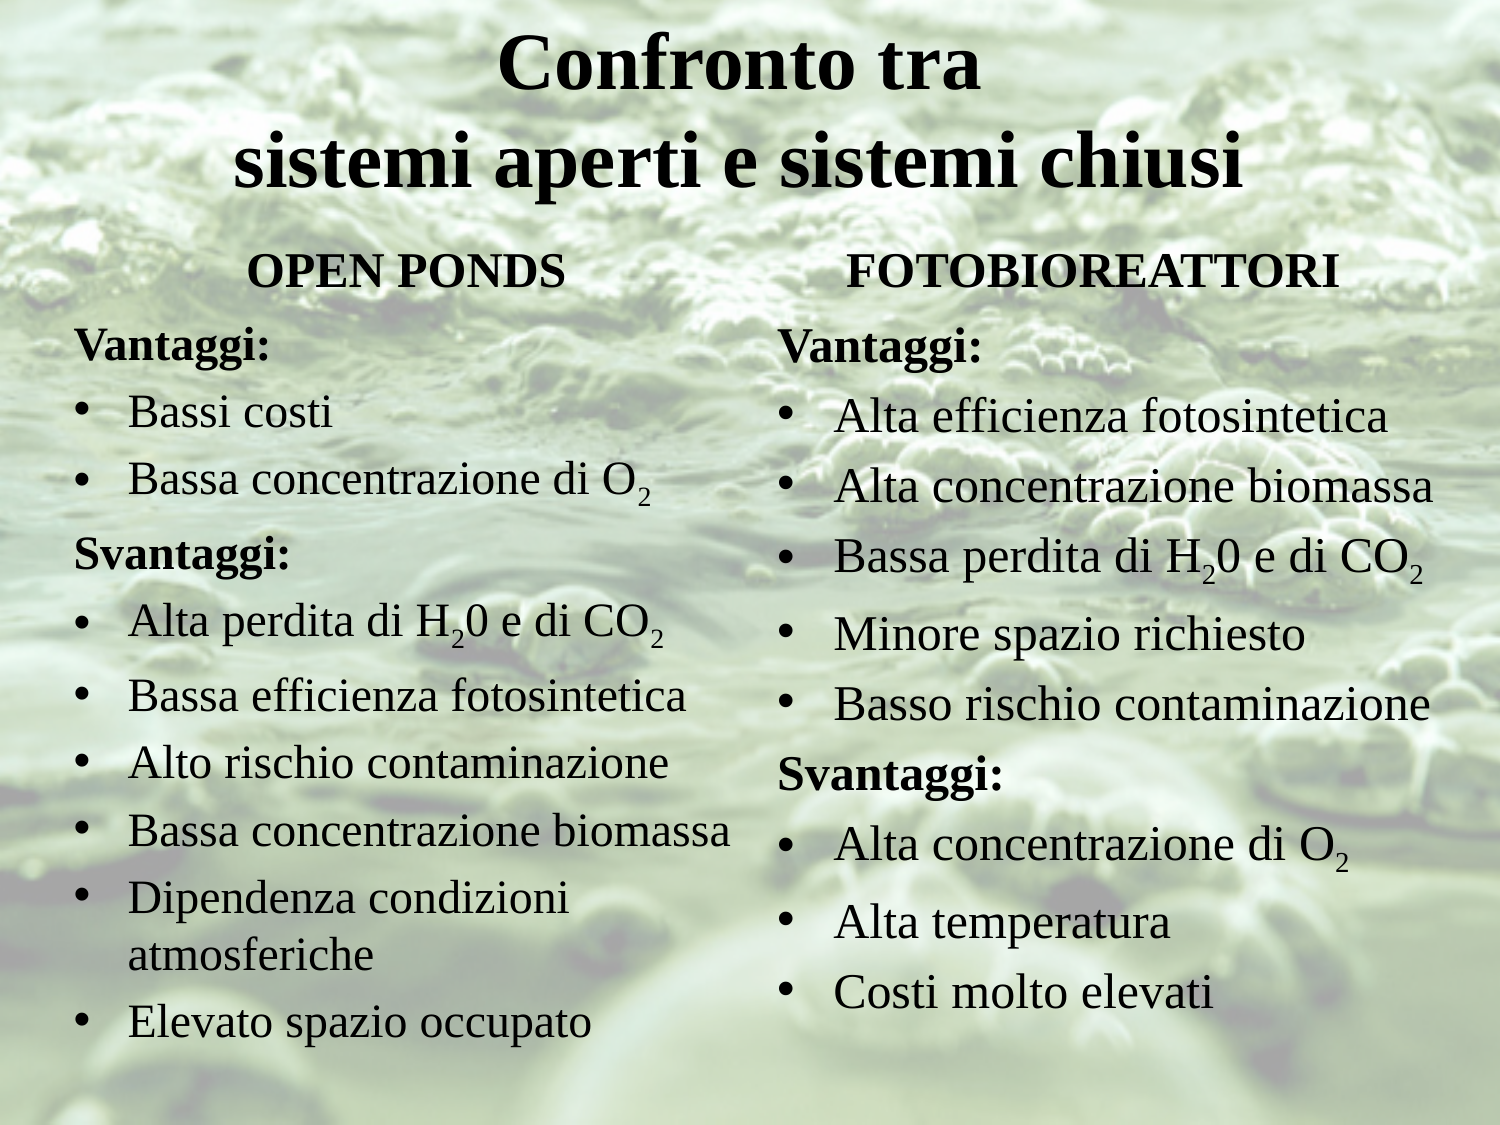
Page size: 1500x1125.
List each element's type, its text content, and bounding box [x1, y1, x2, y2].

list Vantaggi: Alta efficienza fotosintetica Alta concentrazione biomassa Bassa perdita di H20 e di CO2 Minore spazio richiesto Basso rischio contaminazione Svantaggi: Alta concentrazione di O2 Alta temperatura Costi molto elevati [761, 304, 1465, 1090]
list OPEN PONDS [75, 210, 738, 304]
title Confronto tra sistemi aperti e sistemi chiusi [75, 0, 1425, 211]
list FOTOBIOREATTORI [761, 210, 1425, 304]
list Vantaggi: Bassi costi Bassa concentrazione di O2 Svantaggi: Alta perdita di H20 e di CO2 Bassa efficienza fotosintetica Alto rischio contaminazione Bassa concentrazione biomassa Dipendenza condizioni atmosferiche Elevato spazio occupato [58, 304, 750, 1090]
